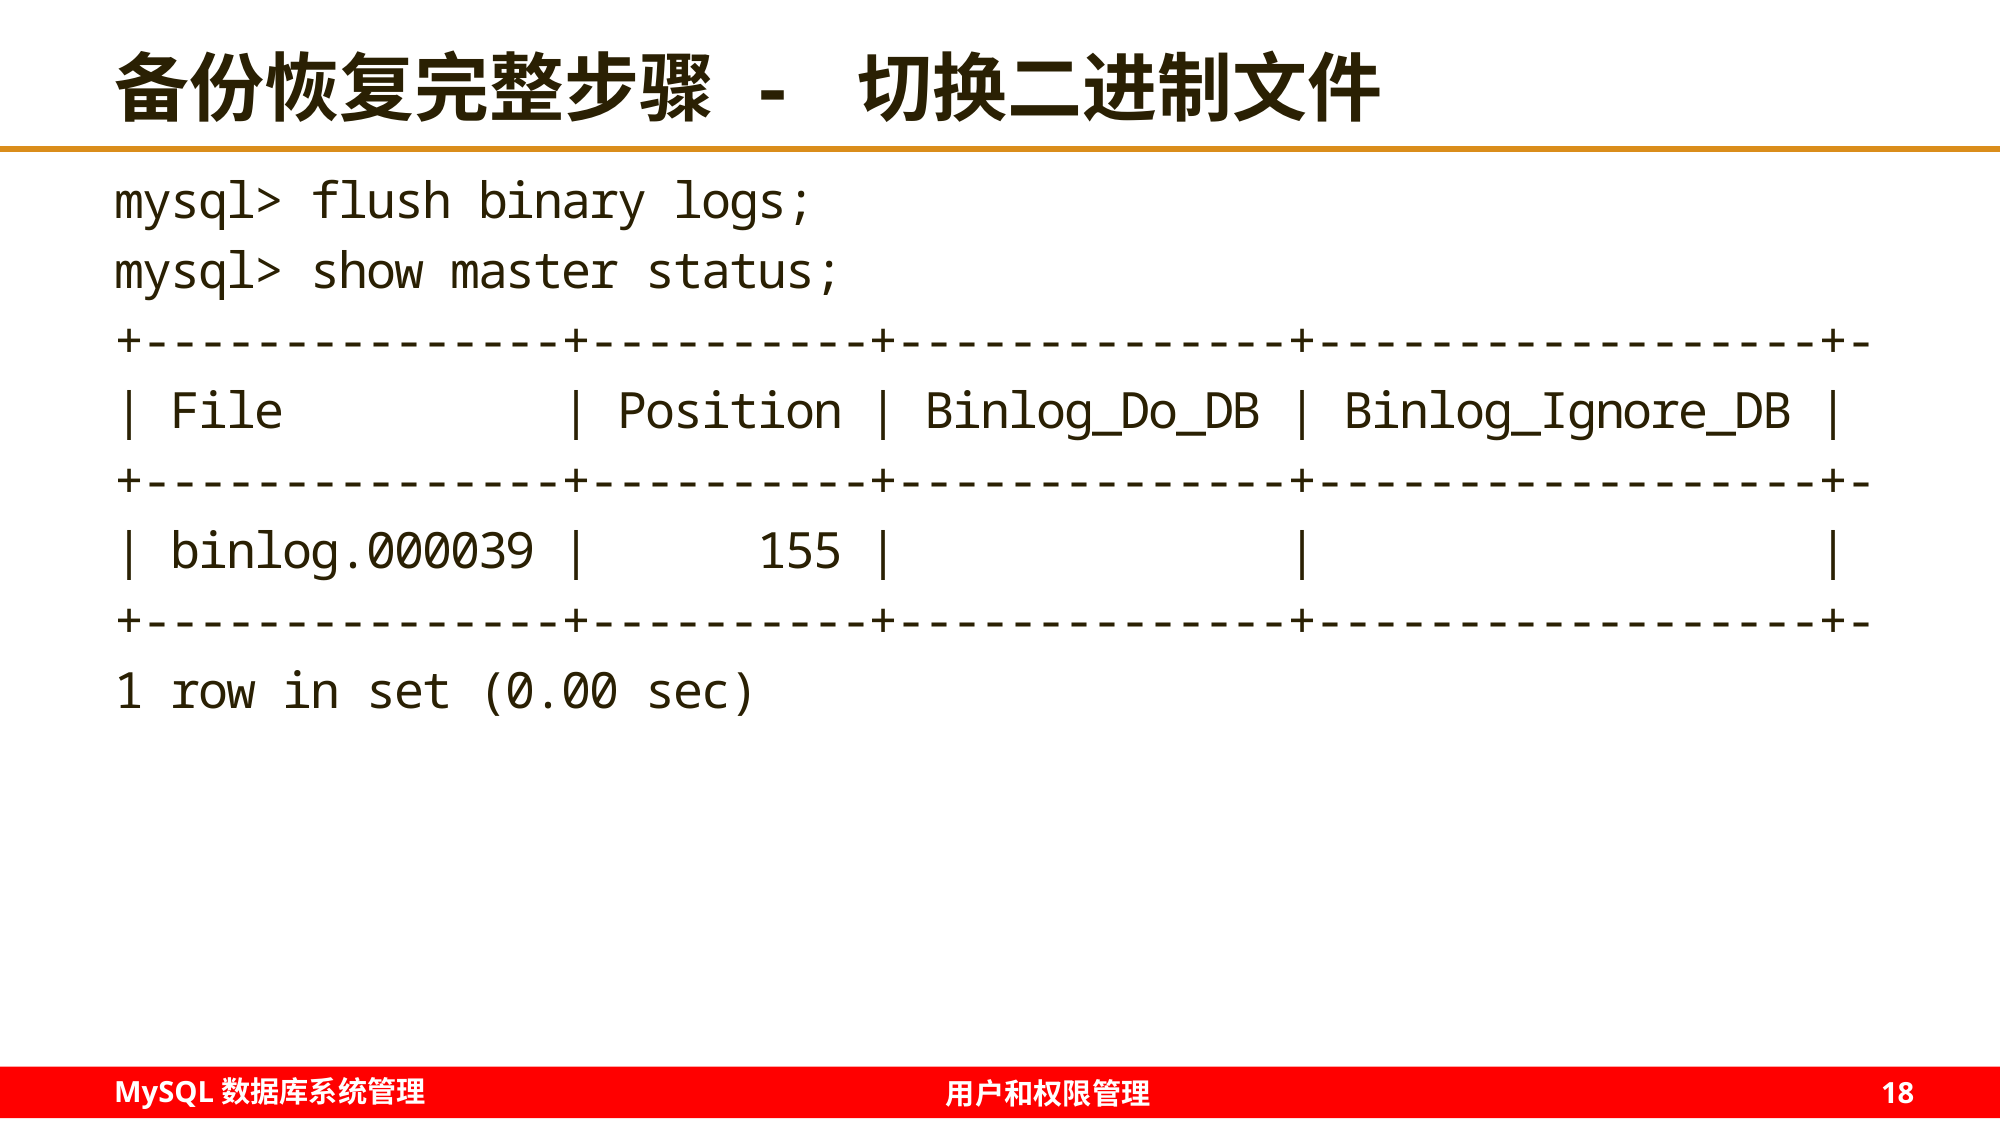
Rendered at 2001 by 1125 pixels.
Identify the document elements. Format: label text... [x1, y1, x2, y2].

title 备份恢复完整步骤 - 切换二进制文件 [99, 21, 1900, 149]
list mysql> flush binary logs; mysql> show master status; +---------------+----------+--------------+------------------+- | File | Position | Binlog_Do_DB | Binlog_Ignore_DB | +---------------+----------+--------------+------------------+- | binlog.000039 | 155 | | | +---------------+----------+--------------+------------------+- 1 row in set (0.00 sec) [99, 161, 1900, 1063]
